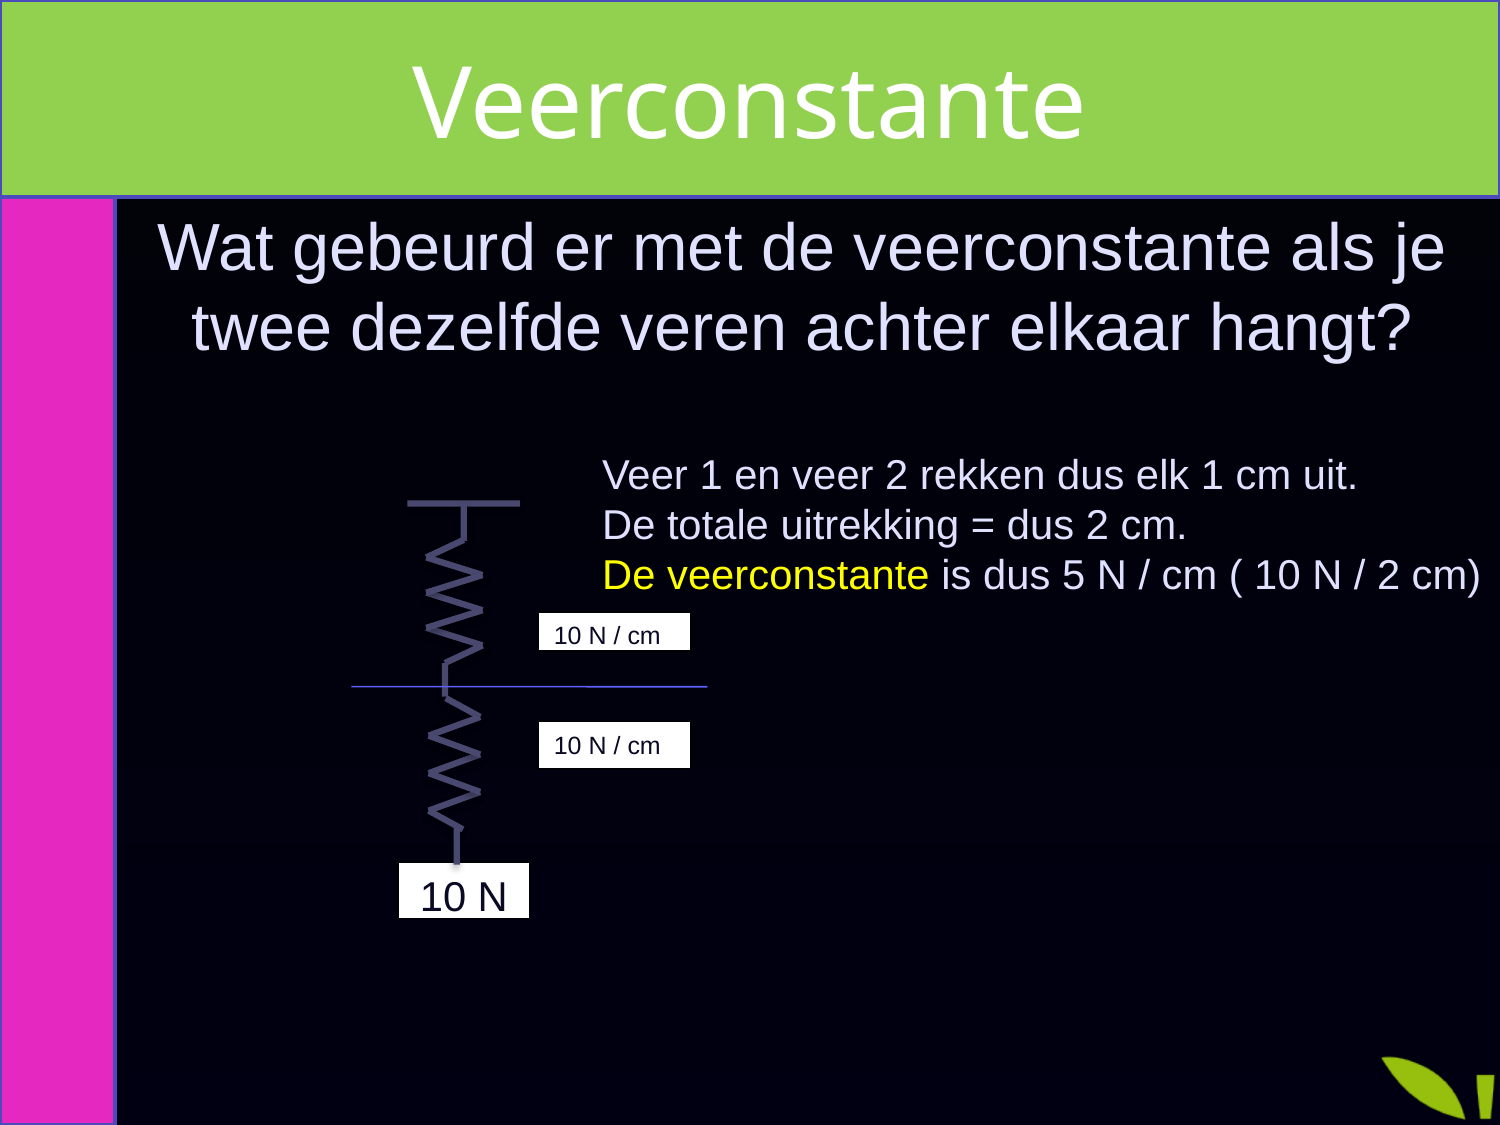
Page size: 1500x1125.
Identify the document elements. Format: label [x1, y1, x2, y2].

text_box [0, 0, 1500, 1125]
